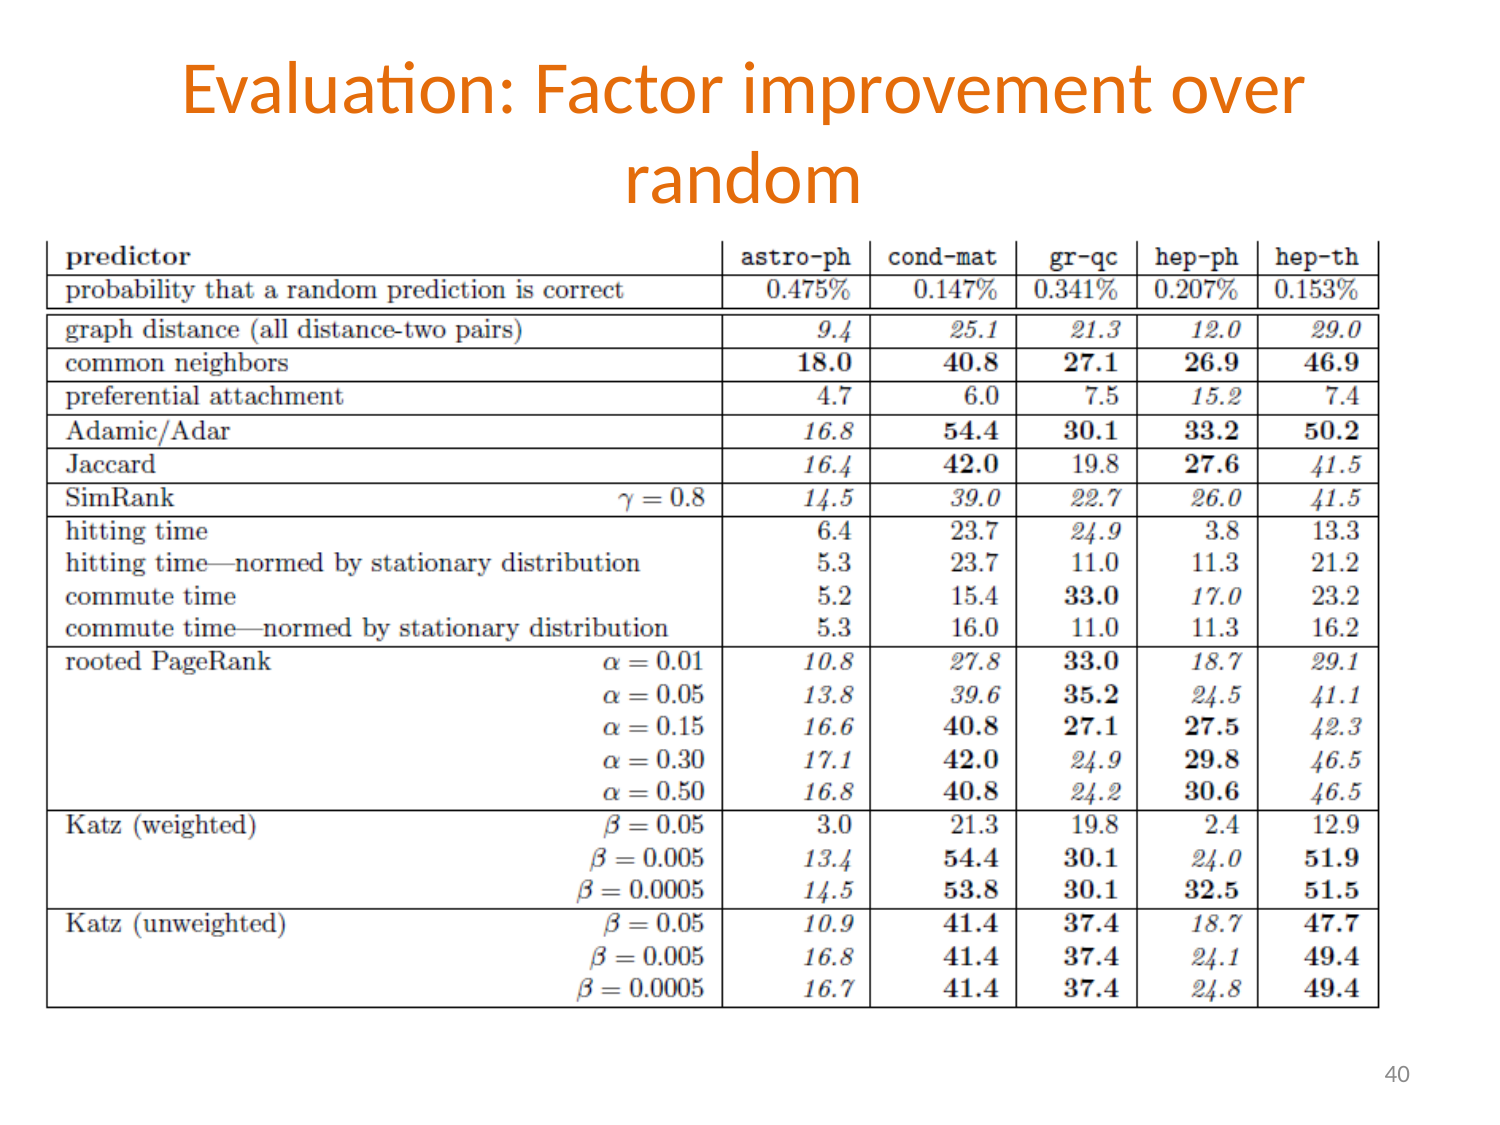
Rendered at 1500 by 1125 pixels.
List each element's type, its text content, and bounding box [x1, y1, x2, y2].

picture [29, 226, 1386, 1018]
text_box Evaluation: Factor improvement over random [53, 30, 1436, 226]
slide_number 40 [1074, 1042, 1425, 1103]
